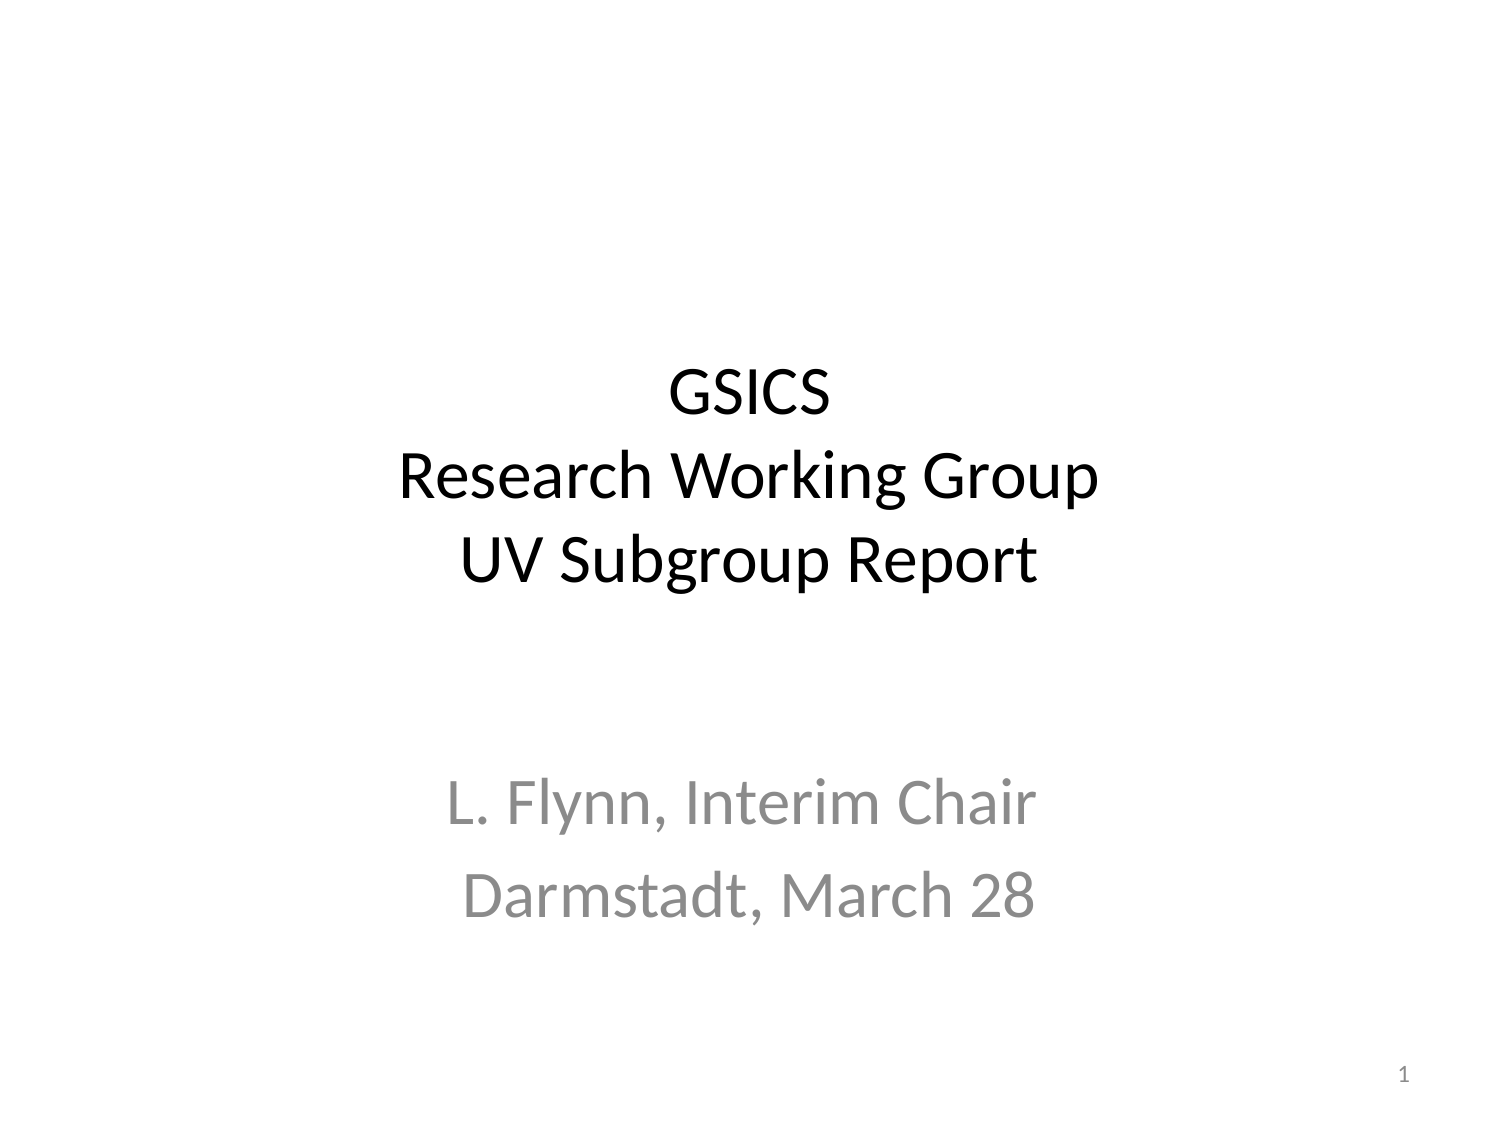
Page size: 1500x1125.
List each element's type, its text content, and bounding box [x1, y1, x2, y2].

title GSICS Research Working Group UV Subgroup Report [24, 337, 1475, 688]
slide_number 1 [1074, 1042, 1425, 1103]
subtitle L. Flynn, Interim Chair Darmstadt, March 28 [225, 750, 1275, 1038]
